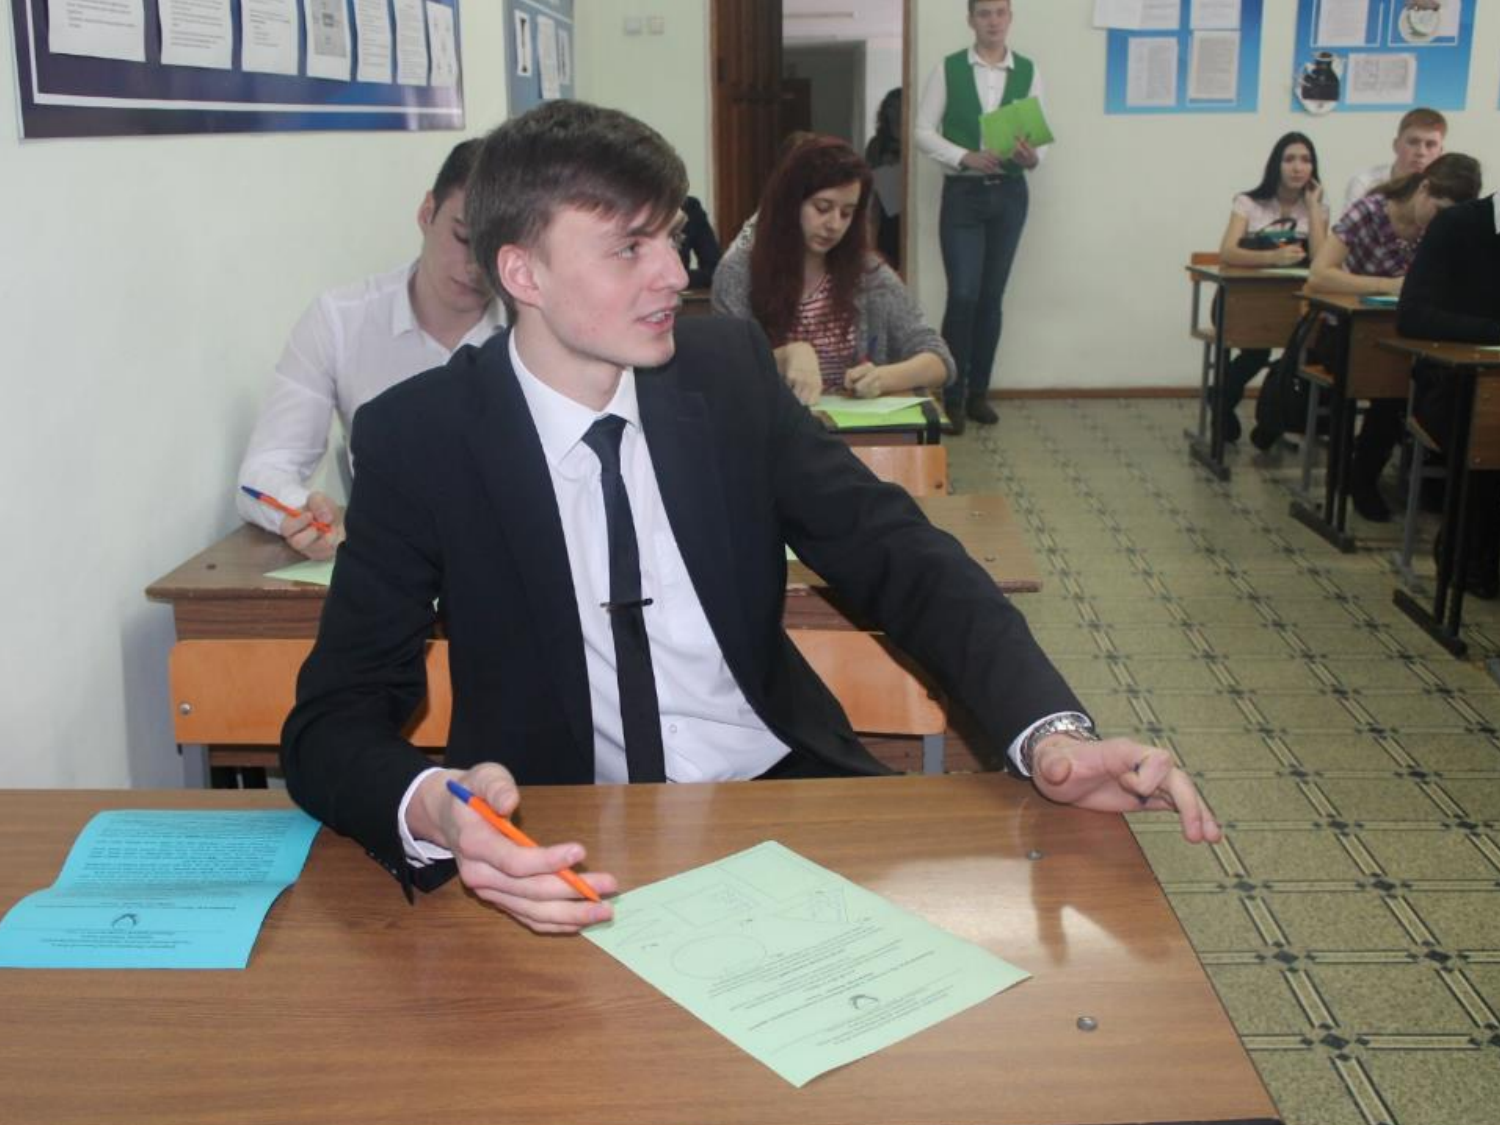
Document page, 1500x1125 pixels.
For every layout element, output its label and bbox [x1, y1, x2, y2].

list [0, 0, 1500, 1125]
